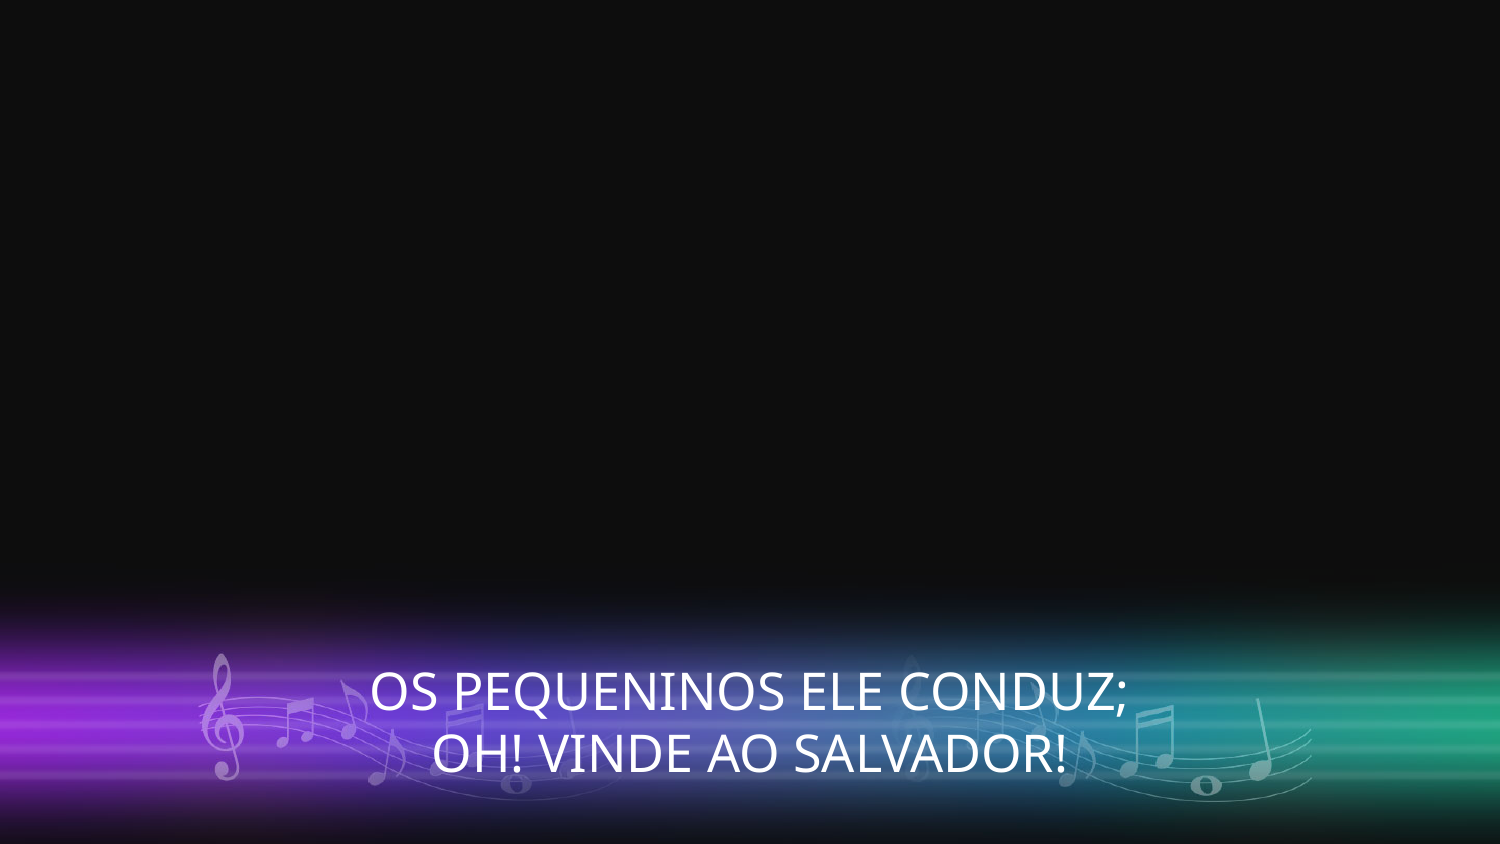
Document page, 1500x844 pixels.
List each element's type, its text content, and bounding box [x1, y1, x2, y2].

text_box OS PEQUENINOS ELE CONDUZ; OH! VINDE AO SALVADOR! [265, 651, 1235, 791]
picture [0, 0, 1500, 844]
